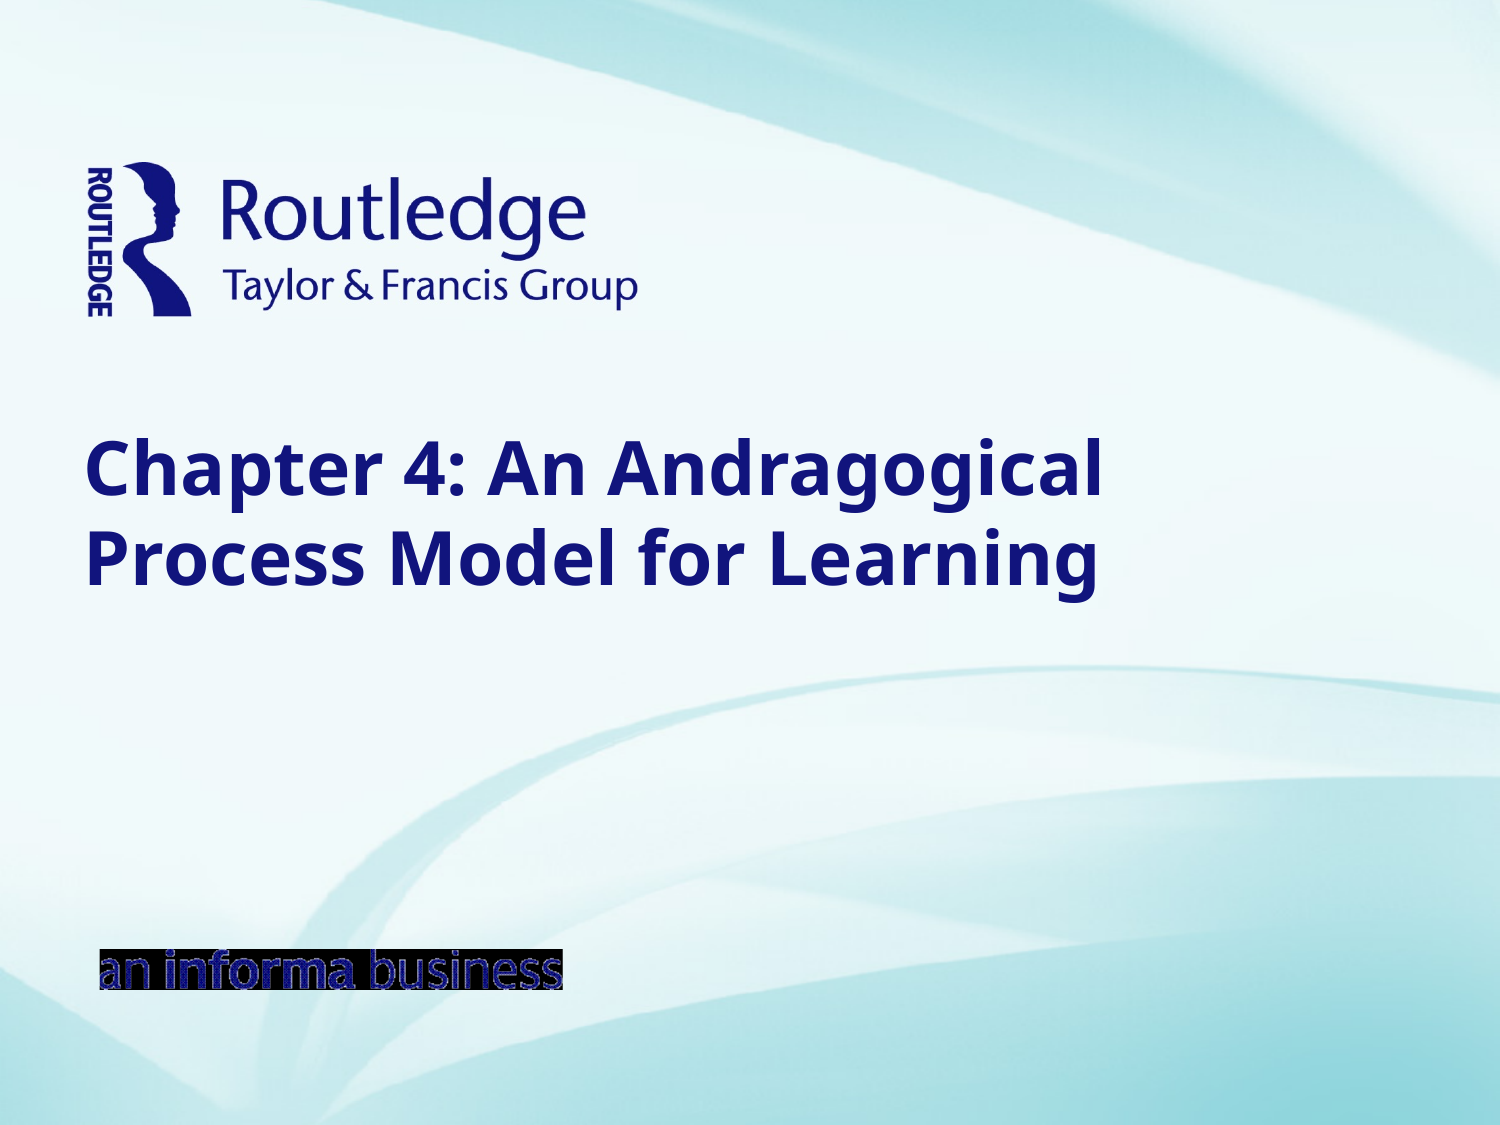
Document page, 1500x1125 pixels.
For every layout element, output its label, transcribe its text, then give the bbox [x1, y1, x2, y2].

title Chapter 4: An Andragogical Process Model for Learning [37, 412, 1263, 625]
picture [0, 0, 1500, 1125]
